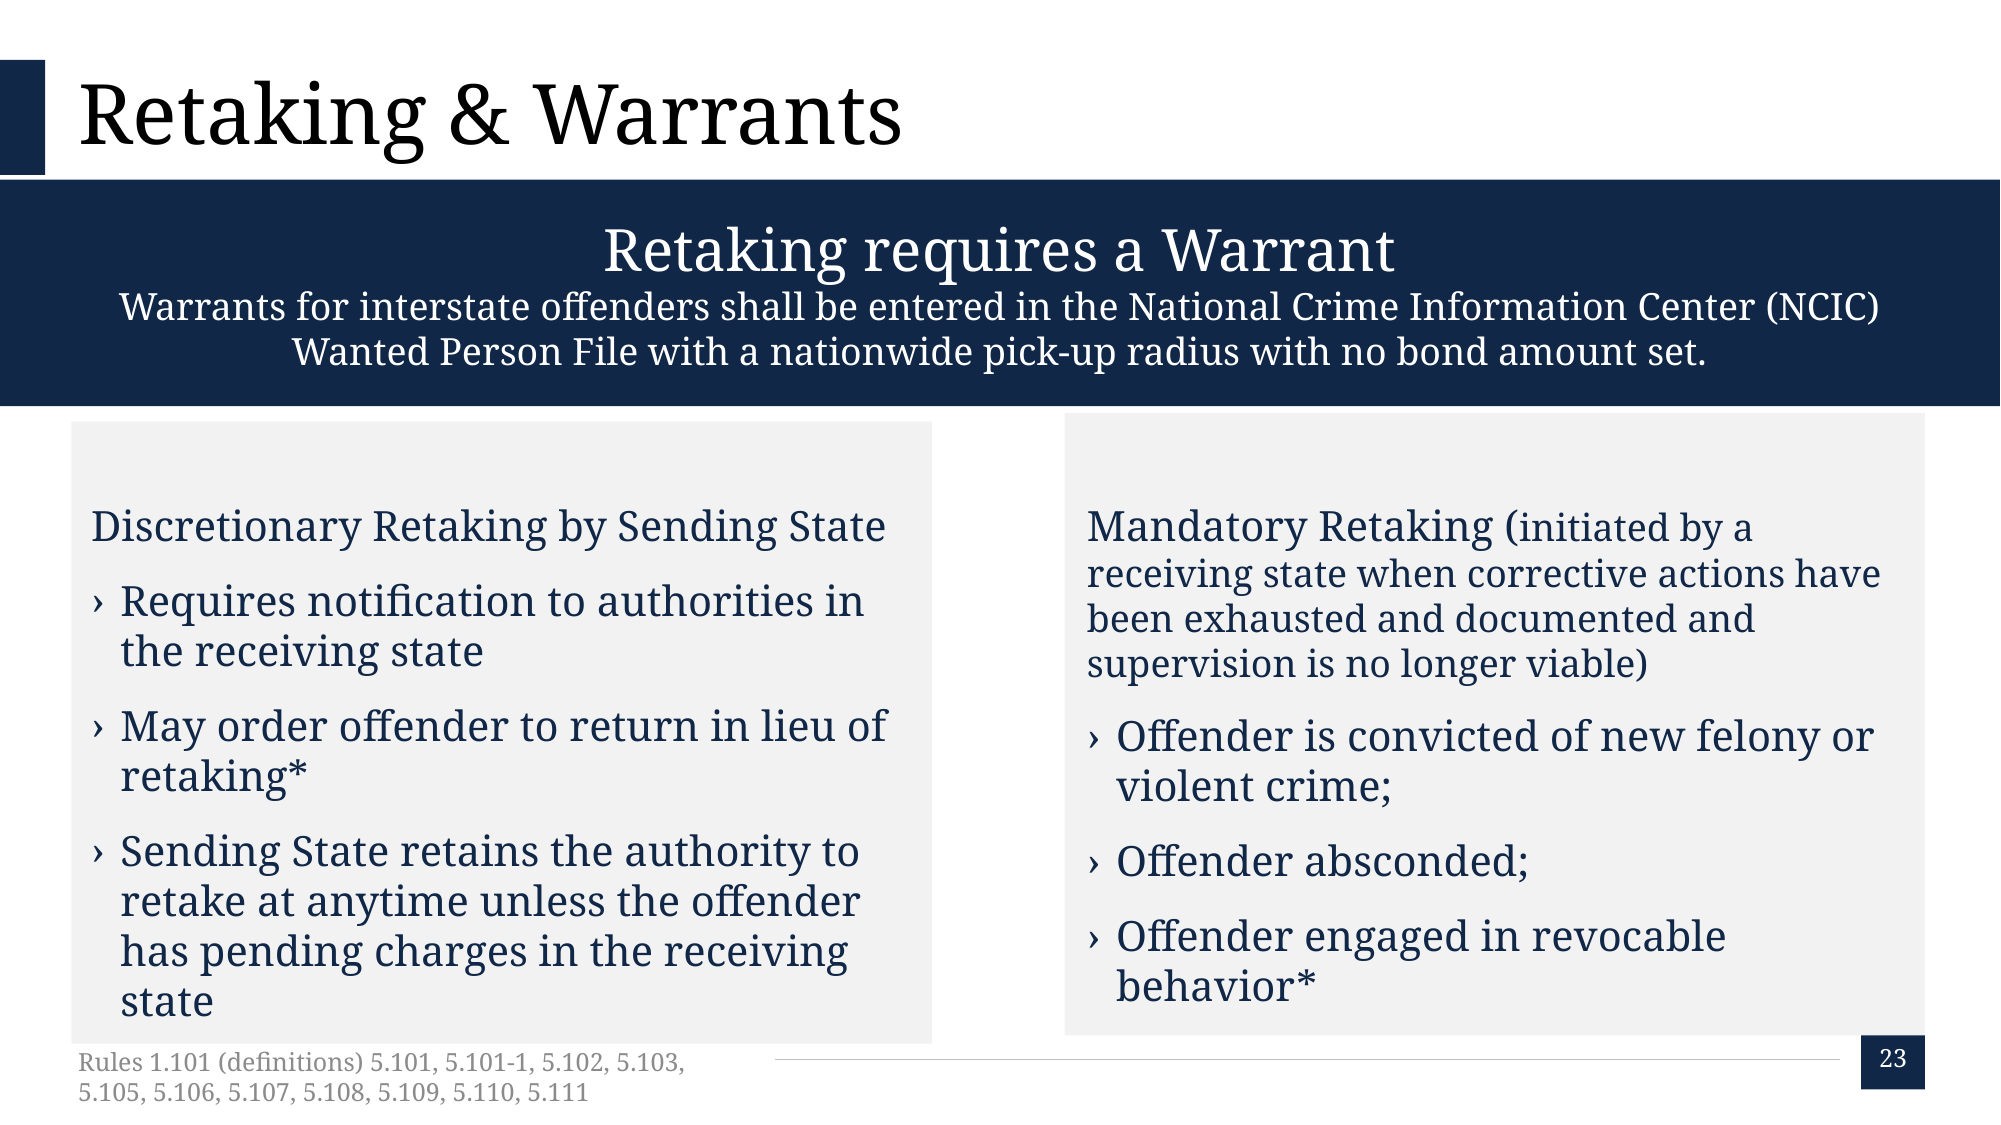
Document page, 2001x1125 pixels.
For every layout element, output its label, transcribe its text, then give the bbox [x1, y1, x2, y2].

footer Rules 1.101 (definitions) 5.101, 5.101-1, 5.102, 5.103, 5.105, 5.106, 5.107, 5.108, 5.109, 5.110, 5.111 [78, 1046, 754, 1107]
text_box [70, 421, 933, 1045]
title Retaking & Warrants [78, 59, 1925, 175]
text_box Retaking requires a Warrant Warrants for interstate offenders shall be entered in the National Crime Information Center (NCIC) Wanted Person File with a nationwide pick-up radius with no bond amount set. [0, 178, 2000, 407]
text_box [1063, 412, 1926, 1036]
text_box Discretionary Retaking by Sending State Requires notification to authorities in the receiving state May order offender to return in lieu of retaking* Sending State retains the authority to retake at anytime unless the offender has pending charges in the receiving state [91, 499, 912, 1025]
slide_number 23 [1861, 1085, 1925, 1090]
text_box Mandatory Retaking (initiated by a receiving state when corrective actions have been exhausted and documented and supervision is no longer viable) Offender is convicted of new felony or violent crime; Offender absconded; Offender engaged in revocable behavior* [1086, 499, 1925, 1085]
text_box [0, 59, 46, 176]
